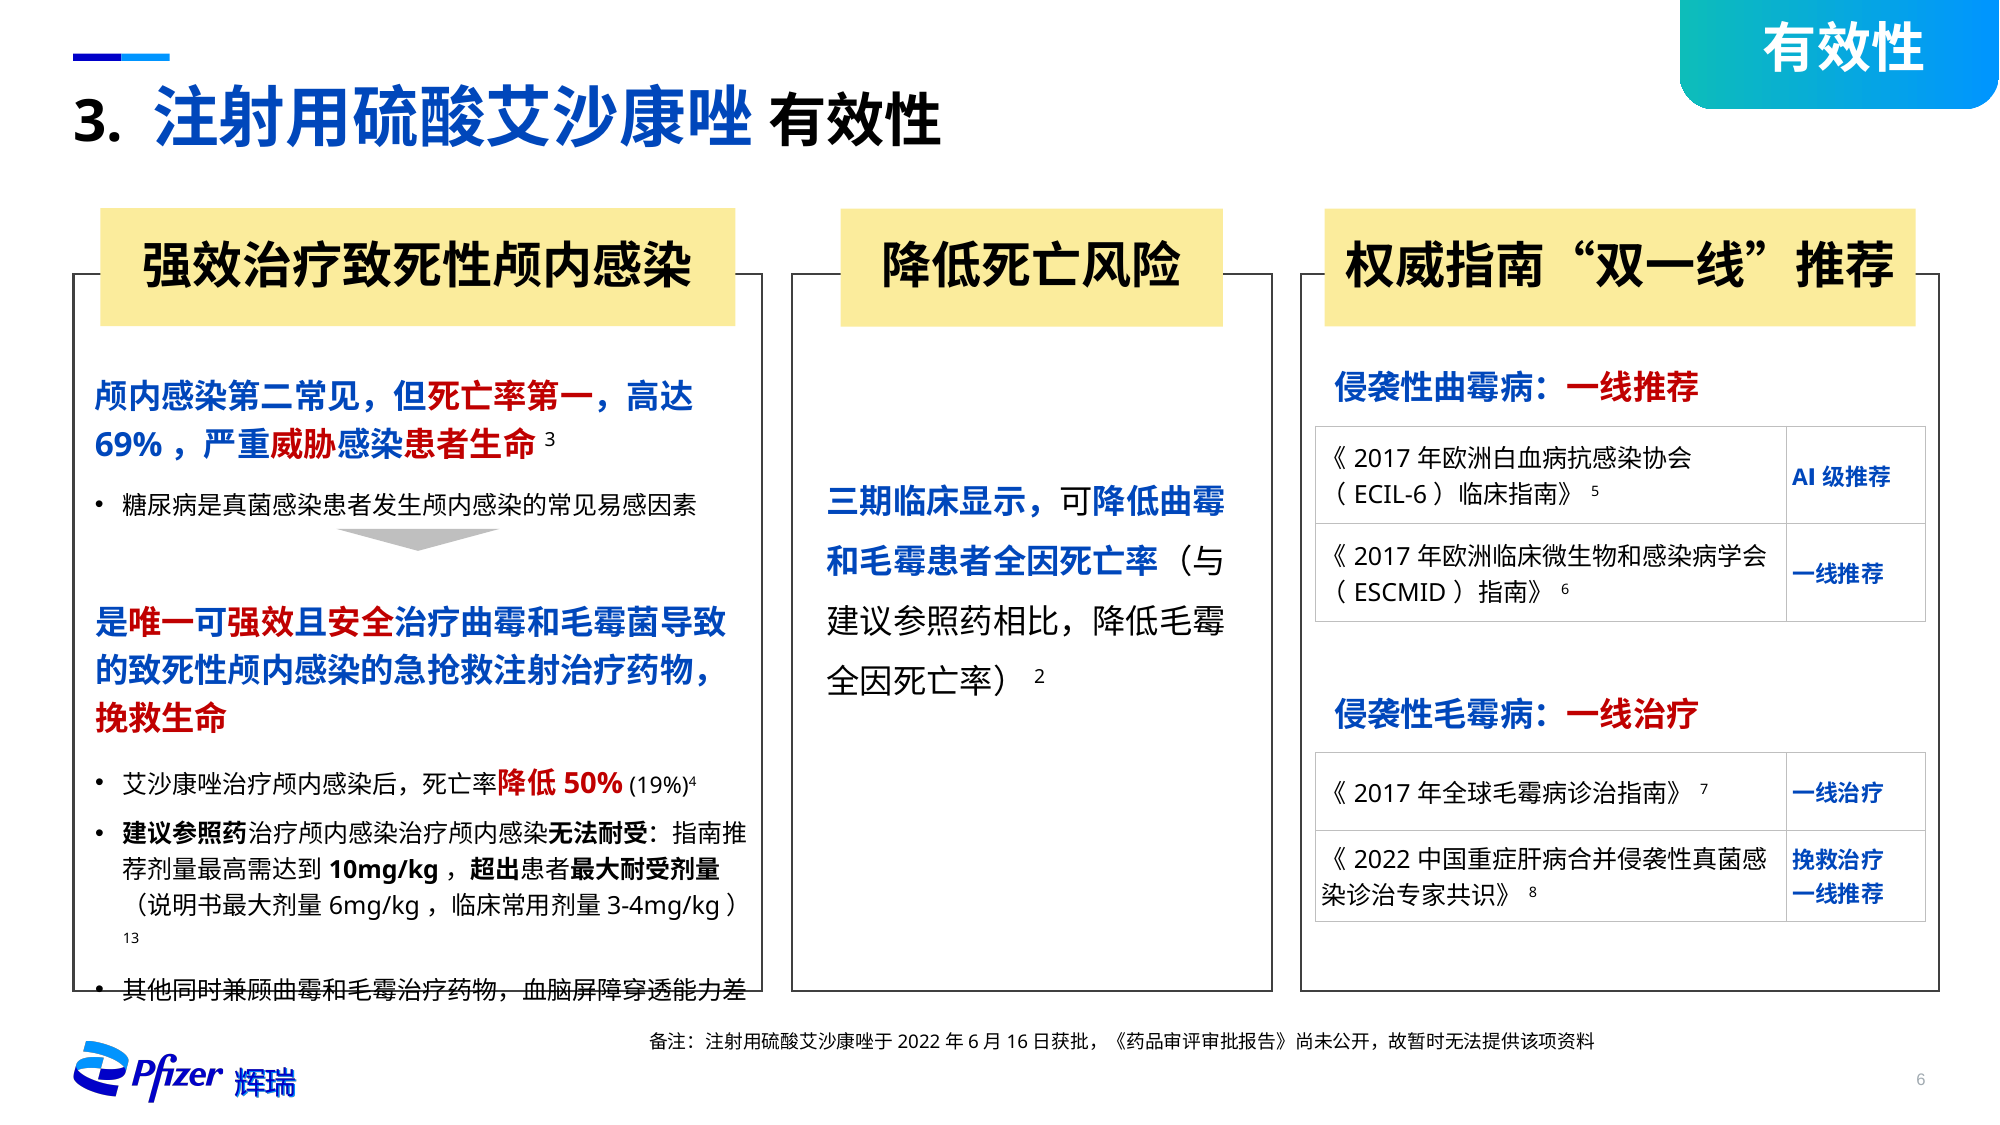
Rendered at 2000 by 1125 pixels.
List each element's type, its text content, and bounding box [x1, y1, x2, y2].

text_box 备注：注射用硫酸艾沙康唑于2022年6月16日获批，《药品审评审批报告》尚未公开，故暂时无法提供该项资料 [641, 1025, 792, 1069]
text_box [1300, 208, 1940, 991]
text_box [336, 528, 500, 551]
text_box 颅内感染第二常见，但死亡率第一，高达69%，严重威胁感染患者生命3 糖尿病是真菌感染患者发生颅内感染的常见易感因素 [88, 360, 746, 530]
text_box 是唯一可强效且安全治疗曲霉和毛霉菌导致的致死性颅内感染的急抢救注射治疗药物，挽救生命 艾沙康唑治疗颅内感染后，死亡率降低50% (19%)4 建议参照药治疗颅内感染治疗颅内感染无法耐受：指南推荐剂量最高需达到10mg/kg，超出患者最大耐受剂量（说明书最大剂量6mg/kg，临床常用剂量3-4mg/kg）13 其他同时兼顾曲霉和毛霉治疗药物，血脑屏障穿透能力差 [88, 587, 763, 972]
text_box [791, 273, 1272, 991]
title 3. 注射用硫酸艾沙康唑 有效性 [73, 79, 1968, 153]
text_box [73, 273, 763, 991]
text_box 三期临床显示，可降低曲霉和毛霉患者全因死亡率（与建议参照药相比，降低毛霉全因死亡率）2 [820, 454, 1250, 780]
text_box 降低死亡风险 [840, 208, 1223, 327]
text_box 有效性 [1711, 13, 1977, 87]
text_box 强效治疗致死性颅内感染 [100, 208, 736, 327]
picture [215, 1054, 316, 1119]
text_box [1677, 0, 2000, 112]
